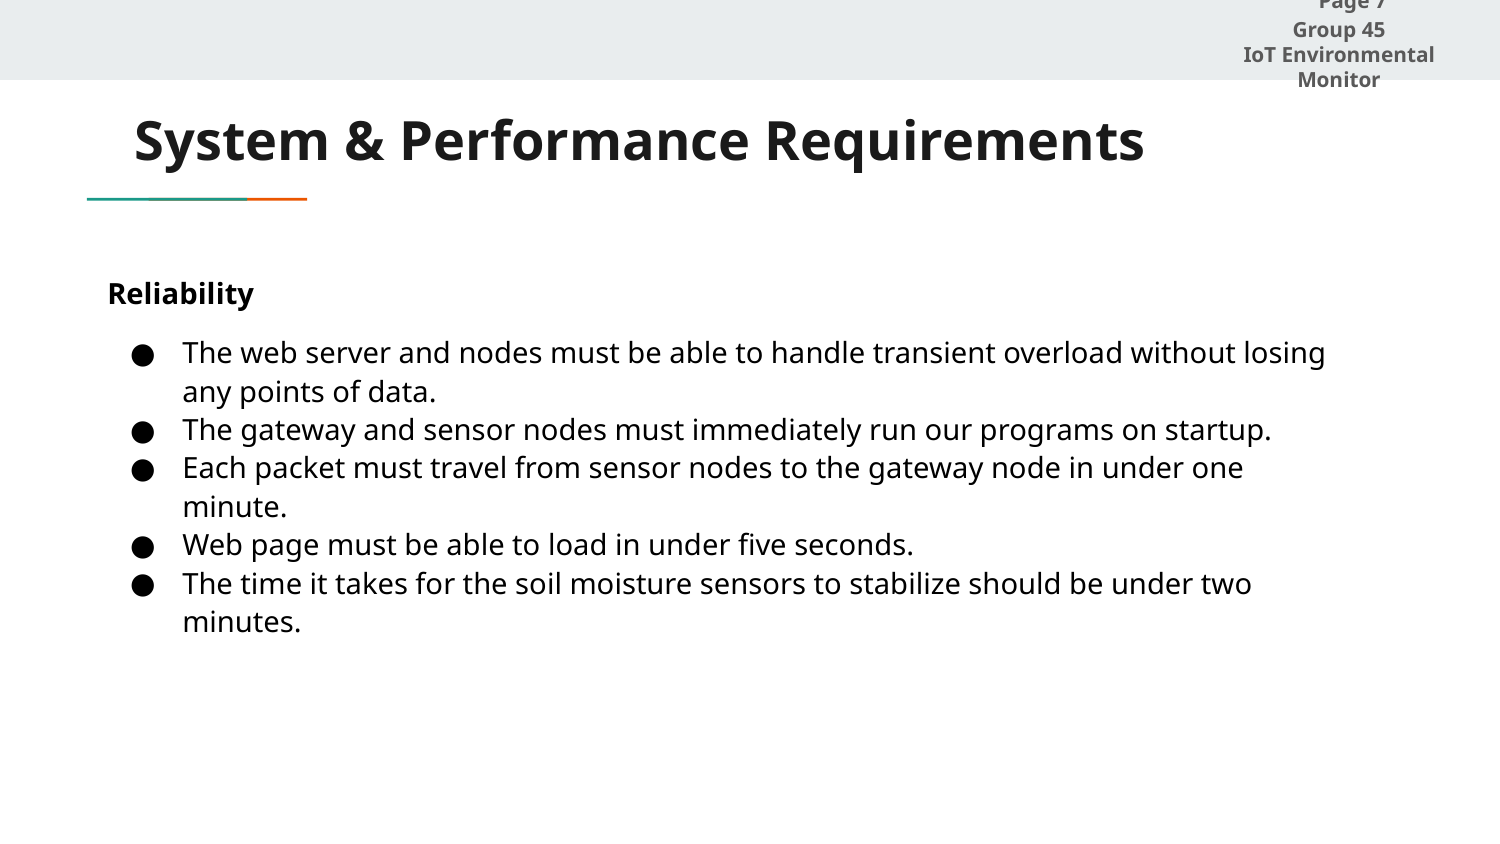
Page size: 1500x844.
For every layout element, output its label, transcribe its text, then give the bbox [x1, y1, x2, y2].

title System & Performance Requirements [119, 91, 1381, 180]
list Reliability The web server and nodes must be able to handle transient overload without losing any points of data. The gateway and sensor nodes must immediately run our programs on startup. Each packet must travel from sensor nodes to the gateway node in under one minute. Web page must be able to load in under five seconds. The time it takes for the soil moisture sensors to stabilize should be under two minutes. [92, 256, 1354, 718]
slide_number Page ‹#› Group 45 IoT Environmental Monitor [1190, 7, 1489, 72]
